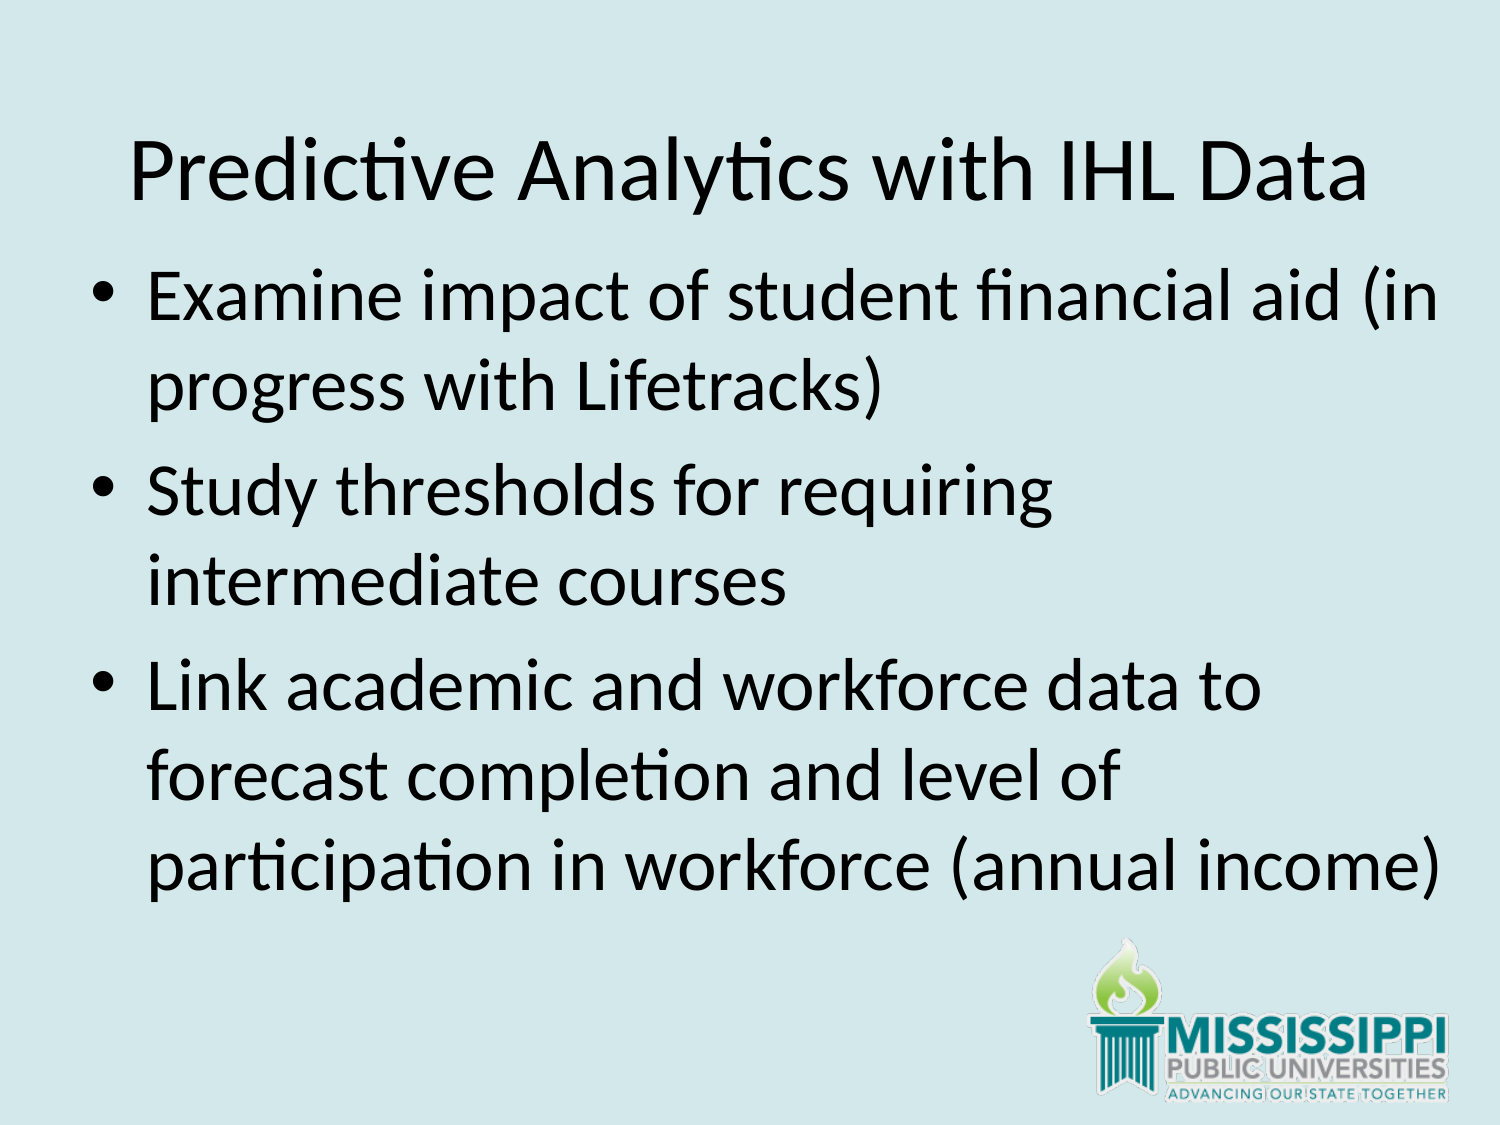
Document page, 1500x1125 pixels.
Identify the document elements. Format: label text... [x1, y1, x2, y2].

picture [1087, 937, 1451, 1103]
text_box Predictive Analytics with IHL Data [50, 70, 1450, 258]
list Examine impact of student financial aid (in progress with Lifetracks) Study thresholds for requiring intermediate courses Link academic and workforce data to forecast completion and level of participation in workforce (annual income) [75, 237, 1475, 1125]
